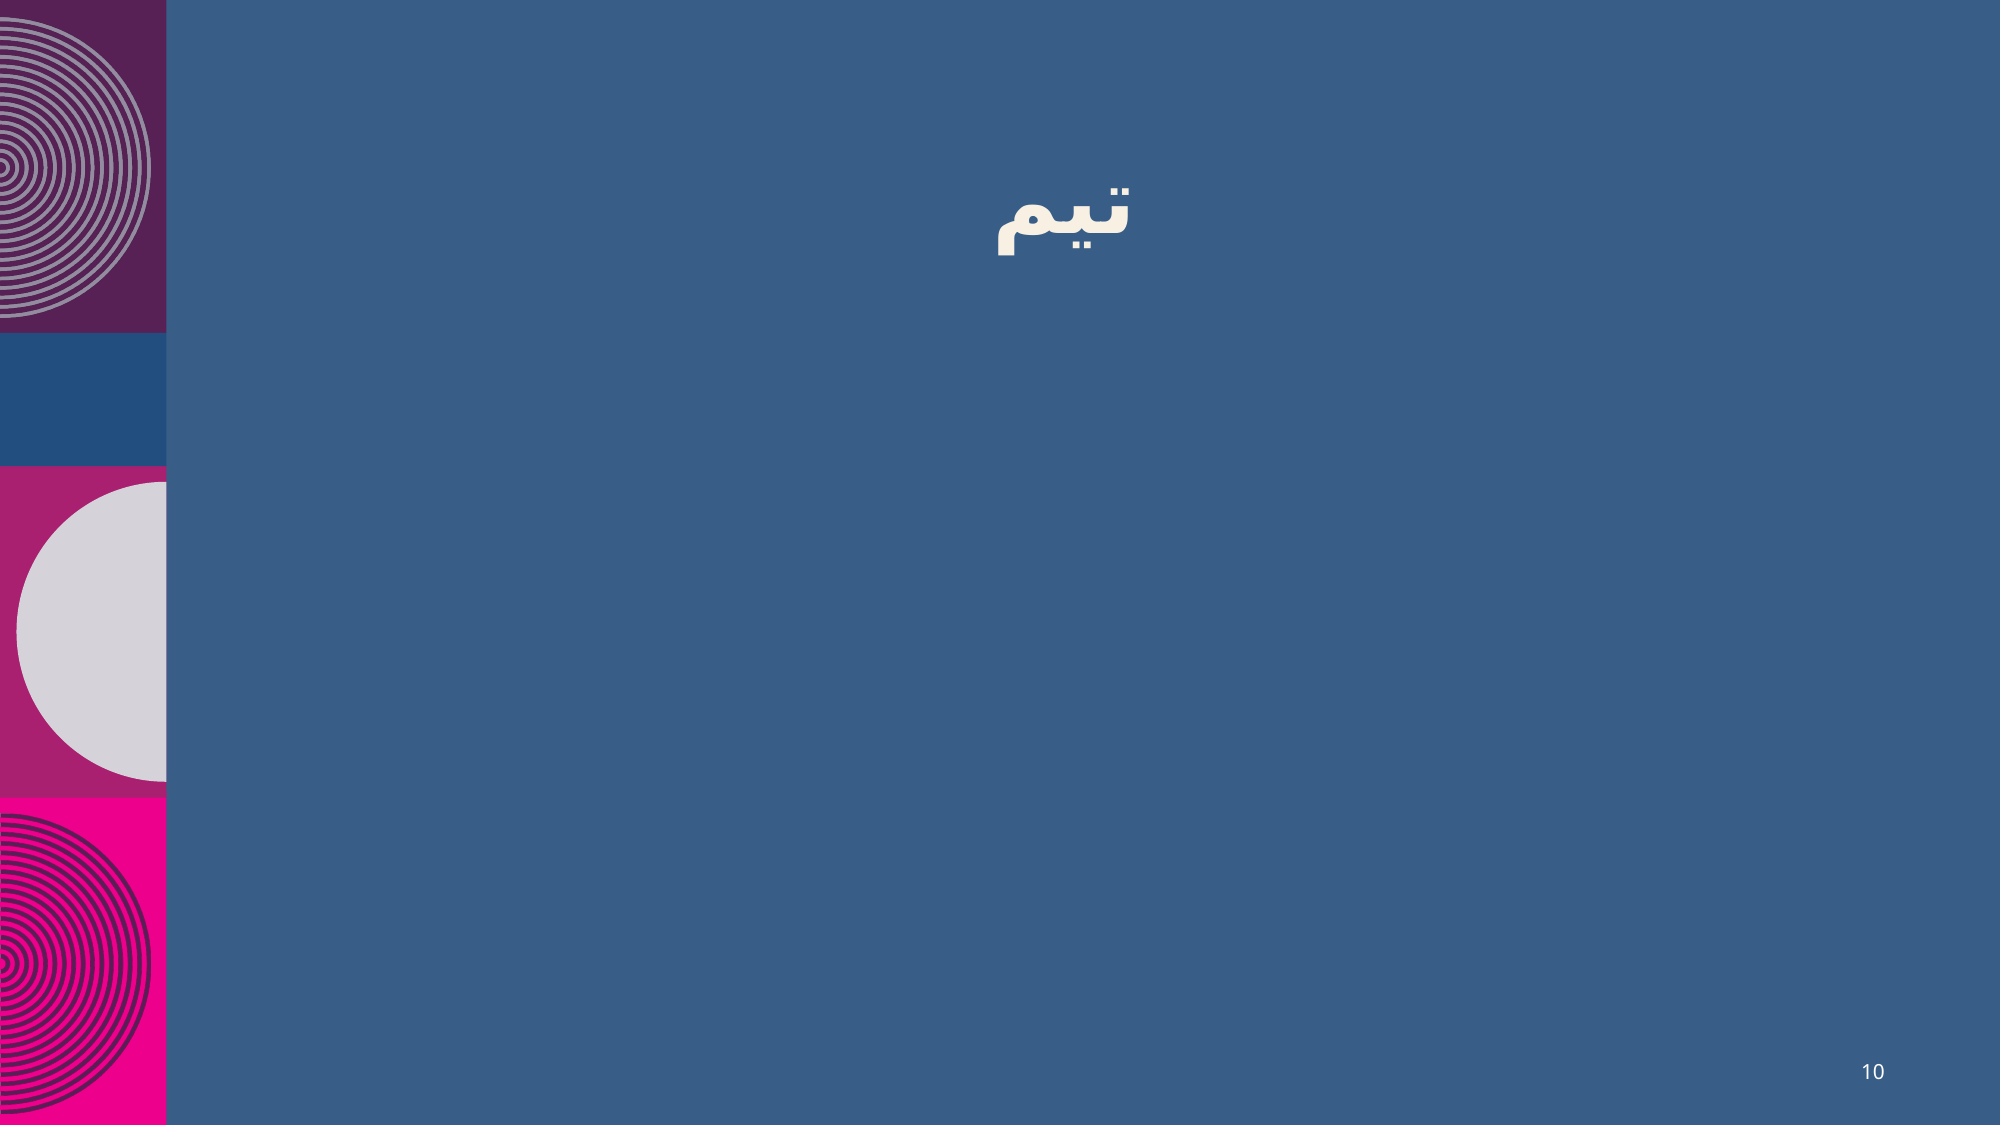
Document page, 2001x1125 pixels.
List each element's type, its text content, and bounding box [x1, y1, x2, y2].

title تیم [254, 146, 1874, 370]
picture [1, 18, 151, 318]
picture [1, 814, 151, 1114]
slide_number 10 [1824, 1042, 1900, 1103]
